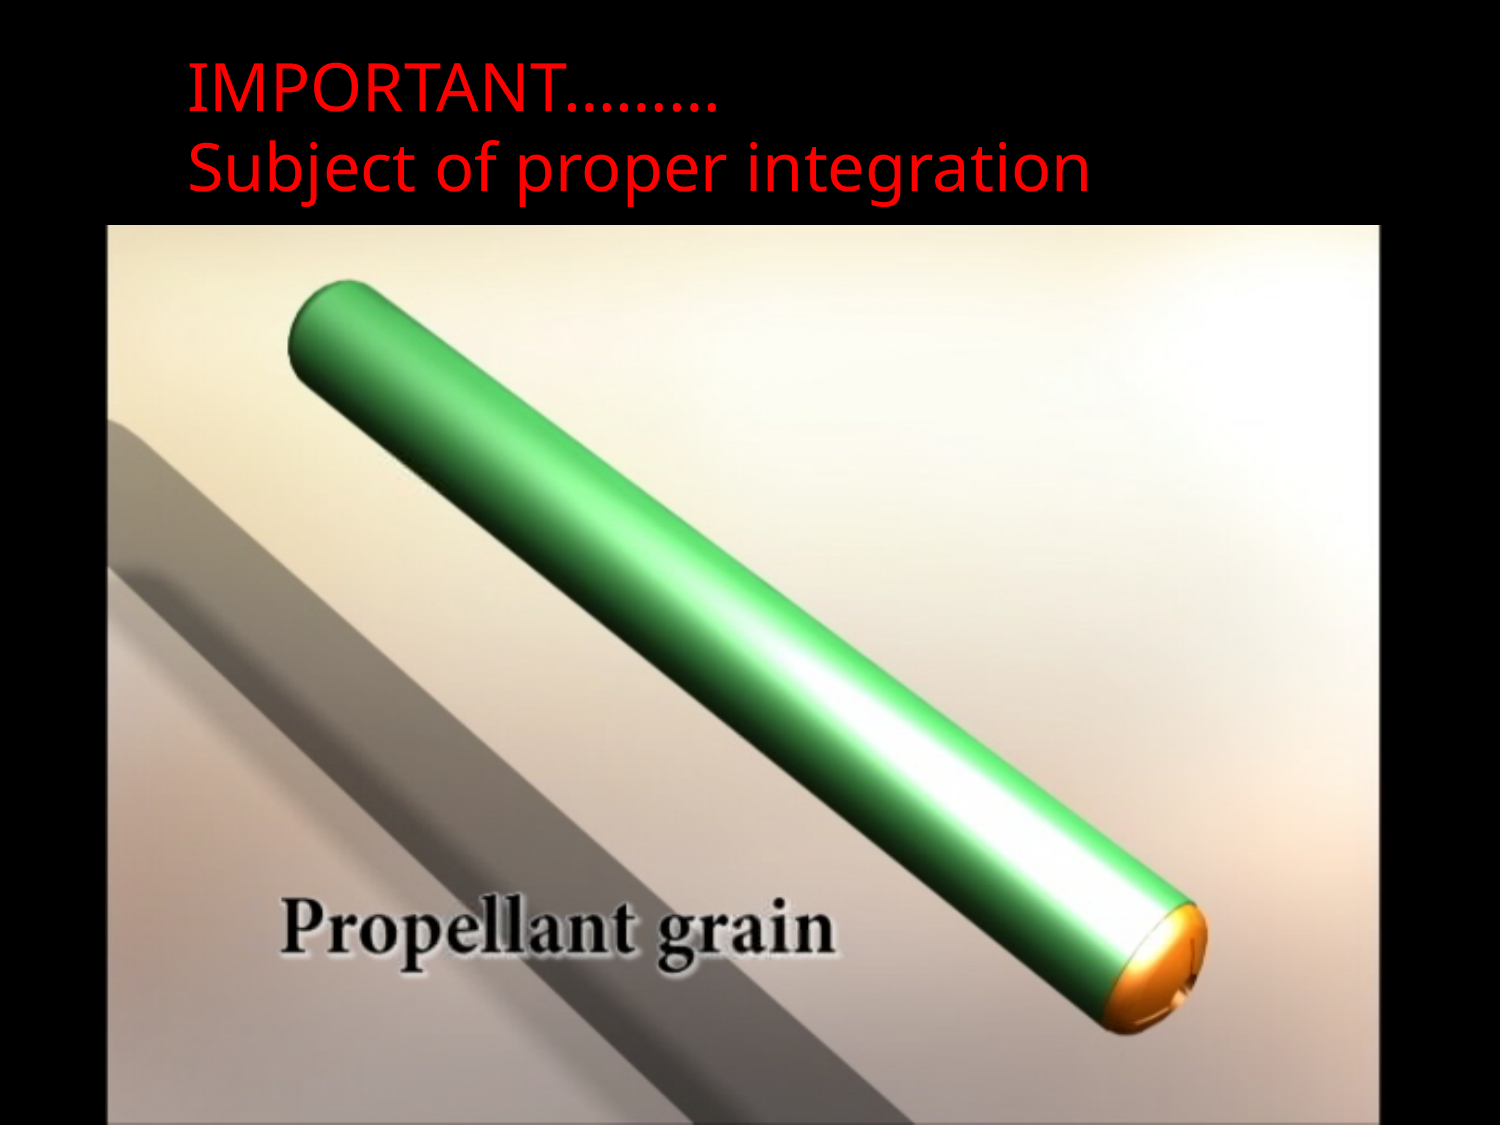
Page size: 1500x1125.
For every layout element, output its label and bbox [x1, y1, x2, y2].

text_box [0, 224, 1500, 1125]
text_box [0, 0, 1500, 223]
